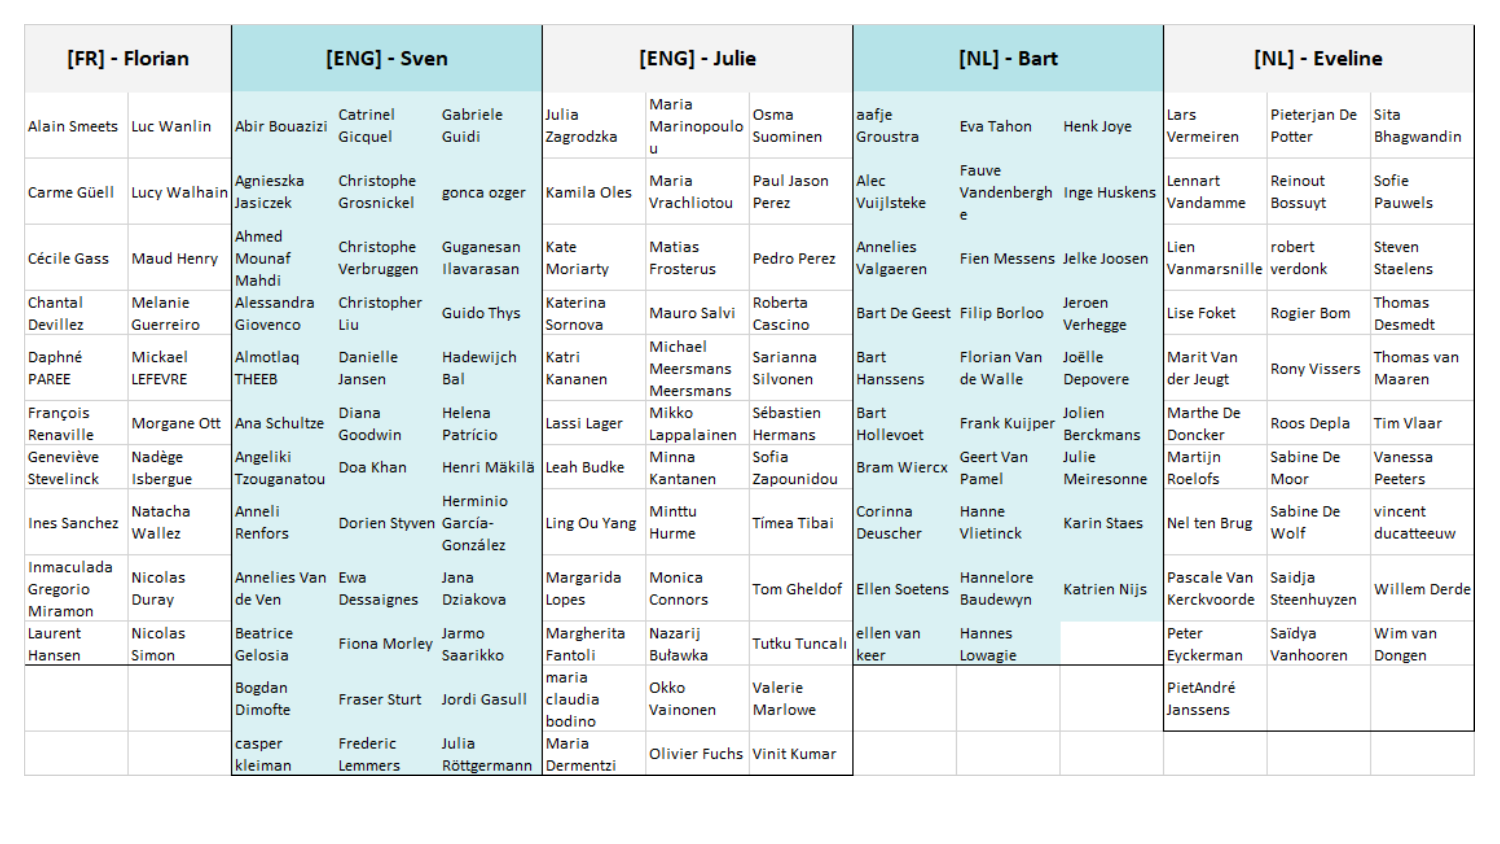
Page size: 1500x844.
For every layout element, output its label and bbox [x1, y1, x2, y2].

picture [24, 24, 1476, 776]
